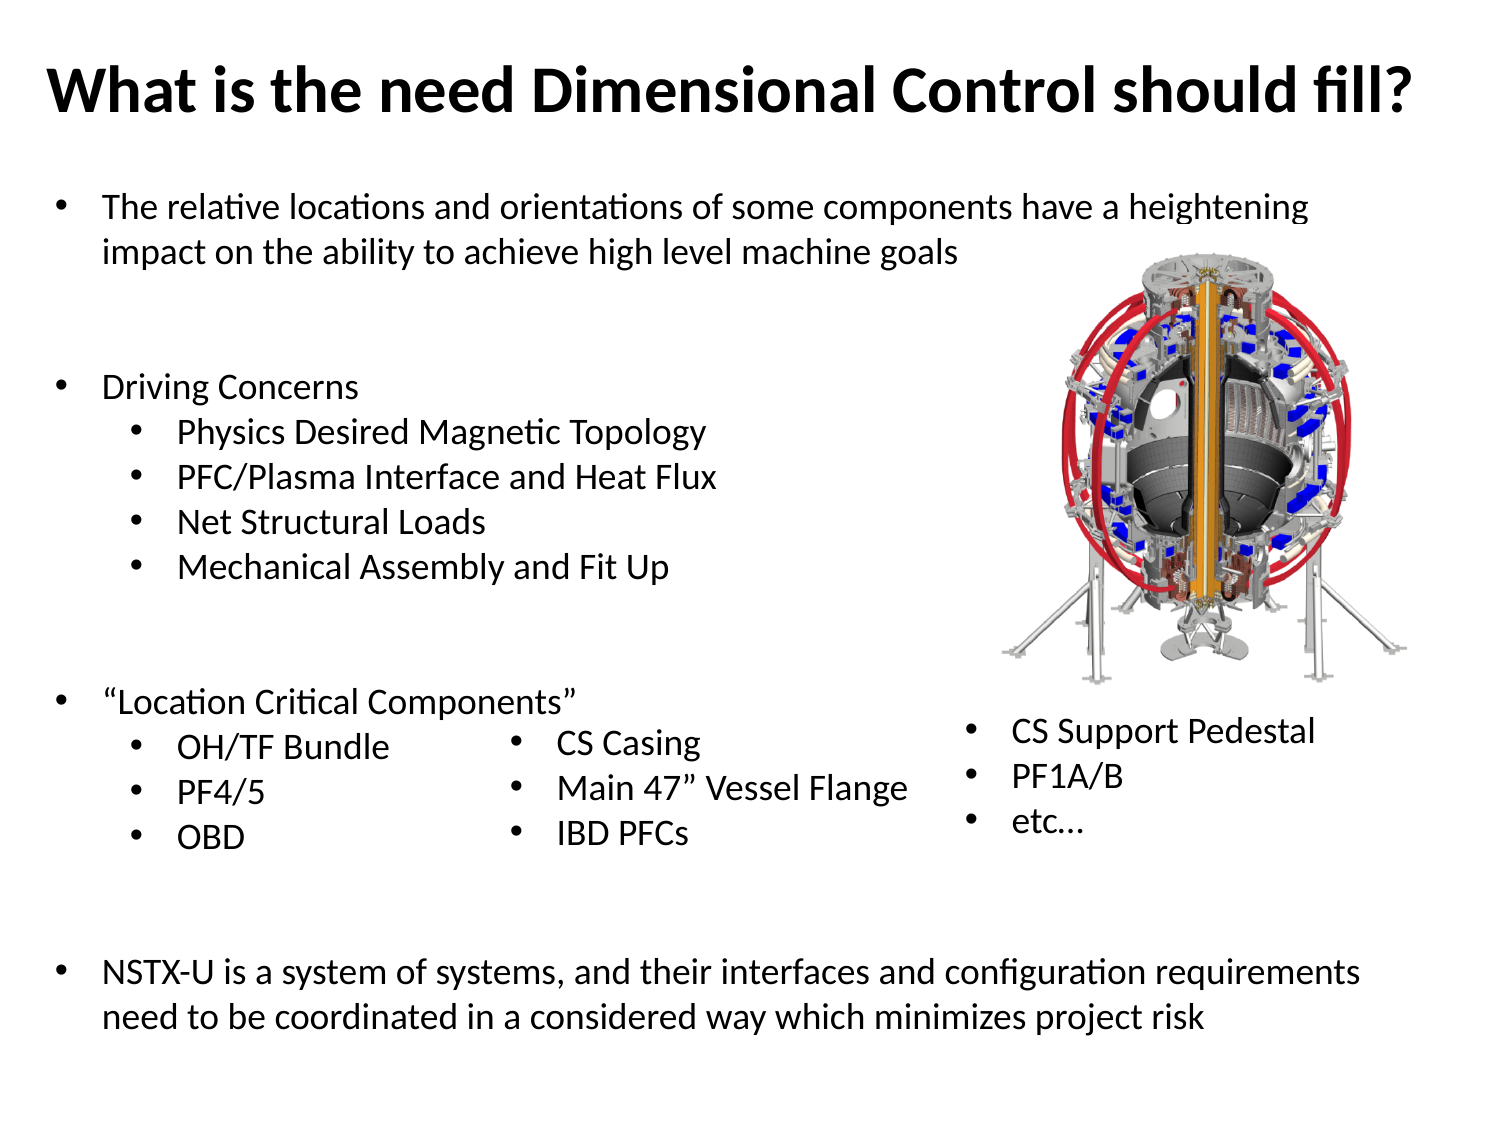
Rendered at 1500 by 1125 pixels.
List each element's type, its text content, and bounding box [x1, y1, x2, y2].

text_box CS Casing Main 47” Vessel Flange IBD PFCs [420, 710, 1171, 861]
text_box What is the need Dimensional Control should fill? [31, 38, 1432, 134]
text_box CS Support Pedestal PF1A/B etc… [874, 698, 1500, 849]
picture [974, 224, 1421, 712]
text_box The relative locations and orientations of some components have a heightening impact on the ability to achieve high level machine goals Driving Concerns Physics Desired Magnetic Topology PFC/Plasma Interface and Heat Flux Net Structural Loads Mechanical Assembly and Fit Up “Location Critical Components” OH/TF Bundle PF4/5 OBD NSTX-U is a system of systems, and their interfaces and configuration requirements need to be coordinated in a considered way which minimizes project risk [40, 174, 1403, 1090]
